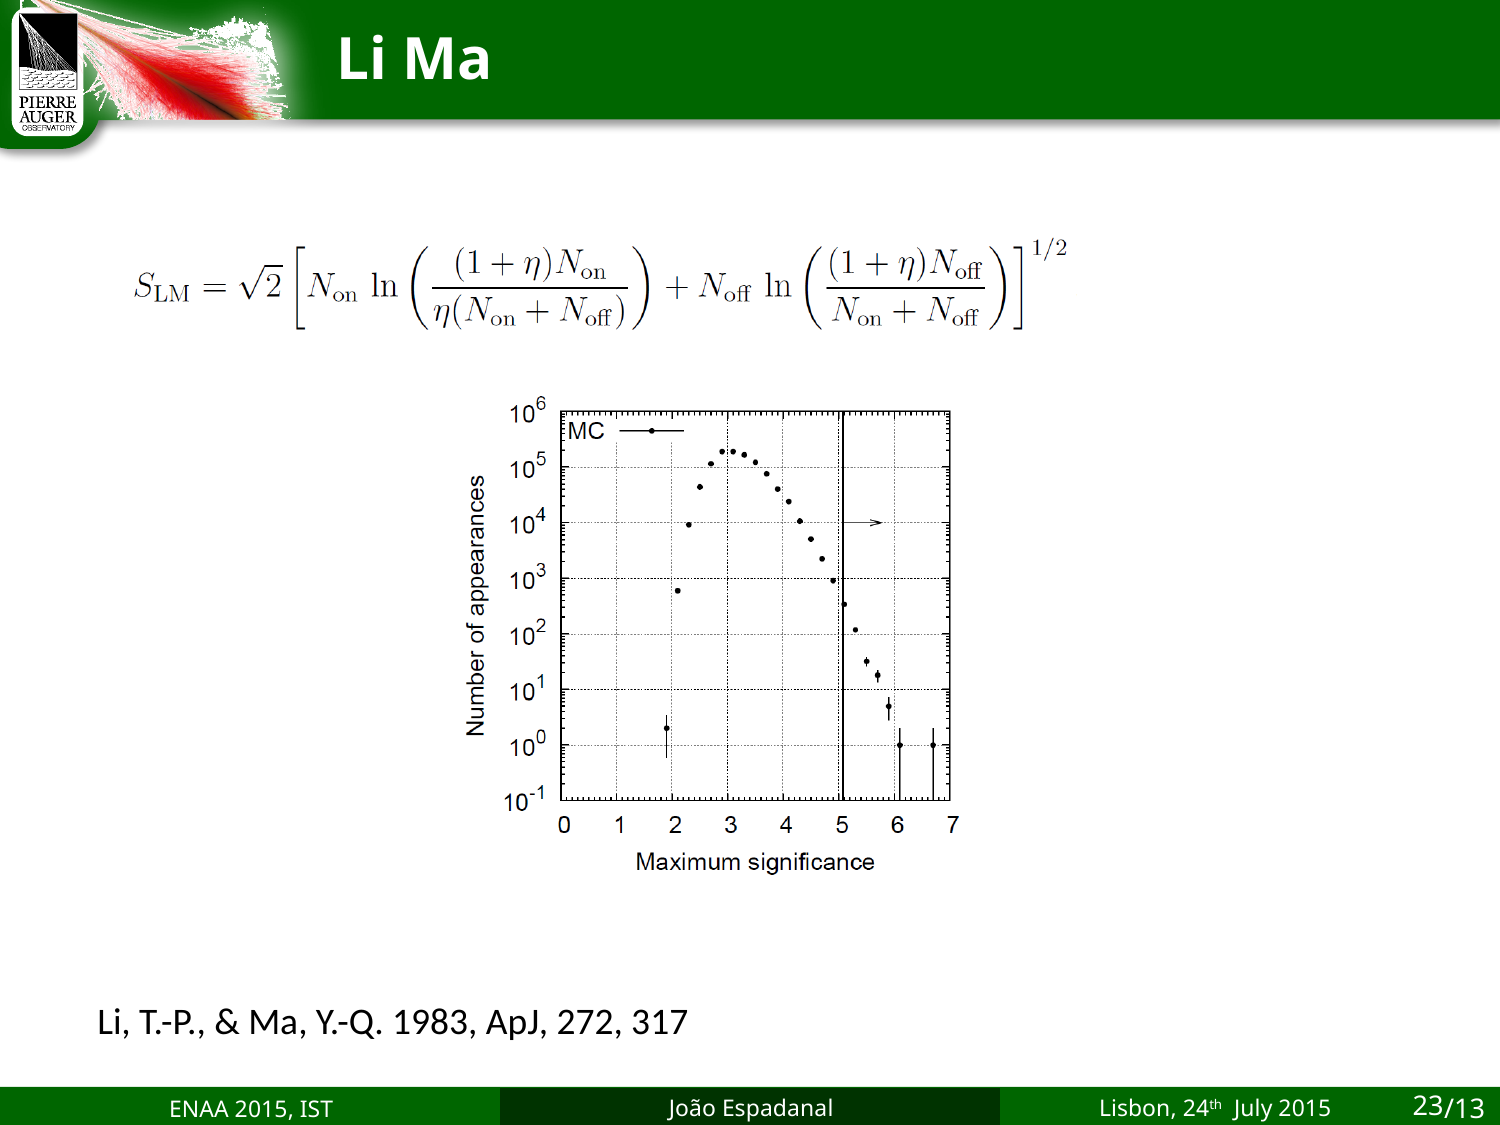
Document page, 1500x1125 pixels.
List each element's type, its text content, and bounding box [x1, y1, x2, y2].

picture [19, 0, 292, 132]
picture [460, 379, 959, 877]
title Li Ma [321, 7, 1477, 114]
slide_number 23 [1381, 1088, 1459, 1125]
text_box Li, T.-P., & Ma, Y.-Q. 1983, ApJ, 272, 317 [82, 989, 704, 1050]
picture [131, 229, 1077, 344]
